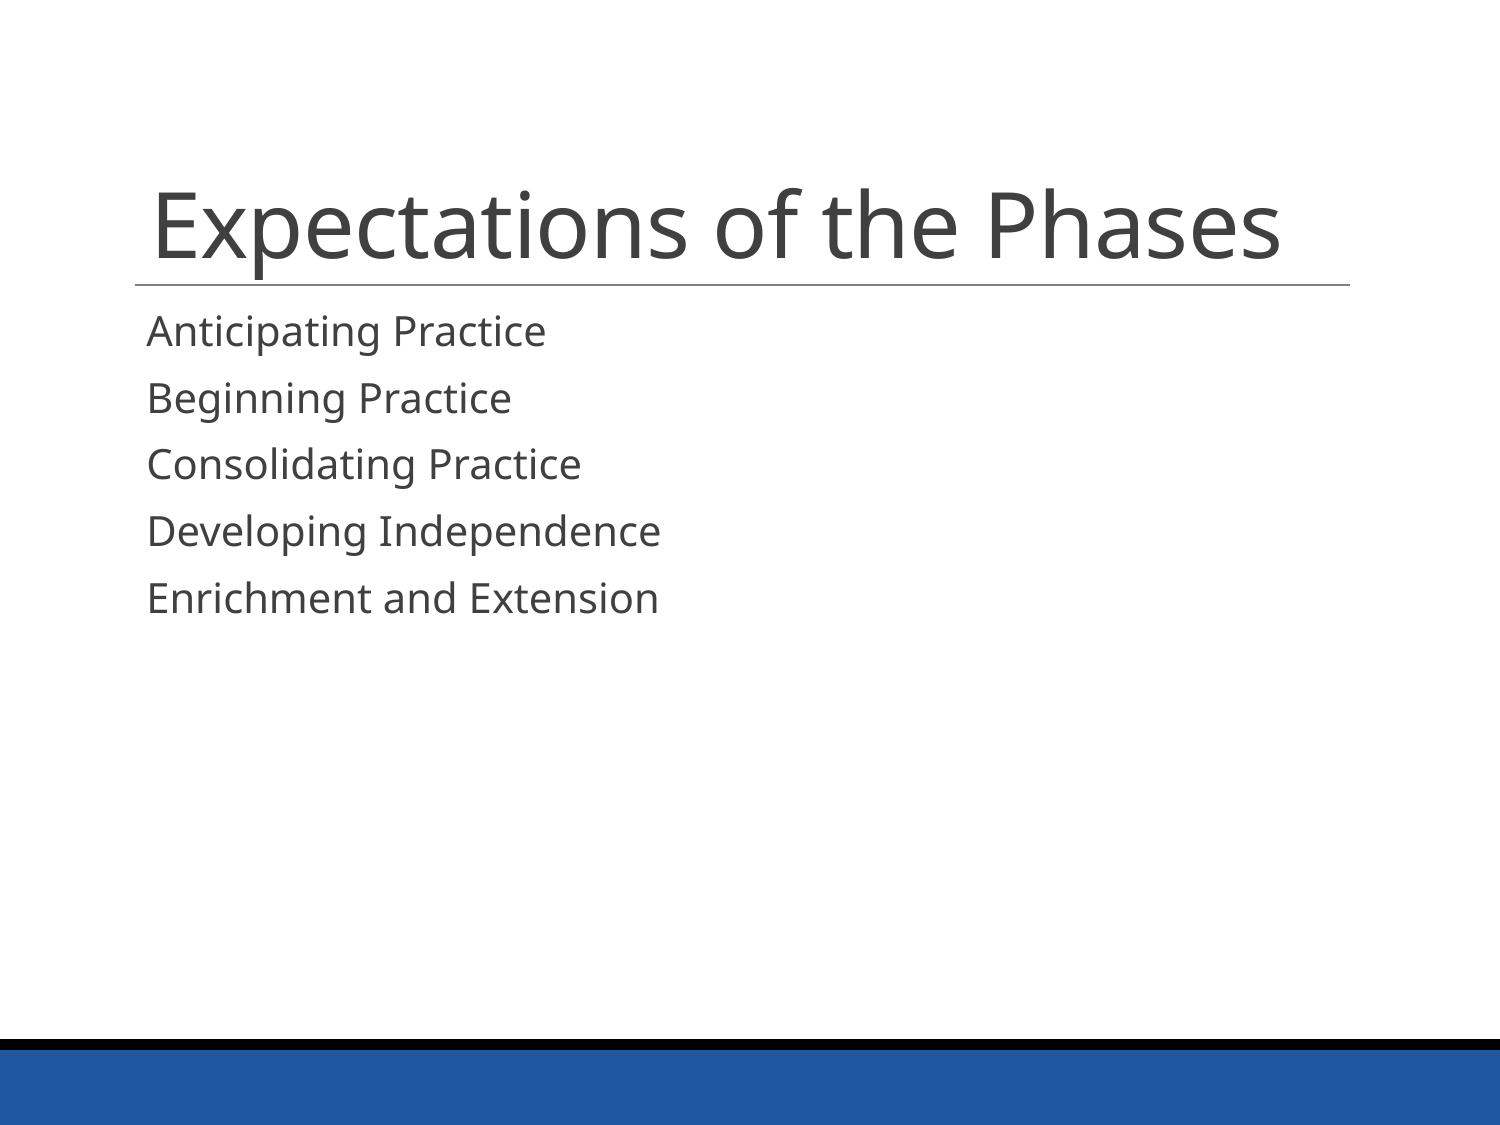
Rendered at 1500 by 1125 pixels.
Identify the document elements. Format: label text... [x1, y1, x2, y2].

list Anticipating Practice Beginning Practice Consolidating Practice Developing Independence Enrichment and Extension [135, 302, 1373, 963]
title Expectations of the Phases [135, 47, 1373, 285]
